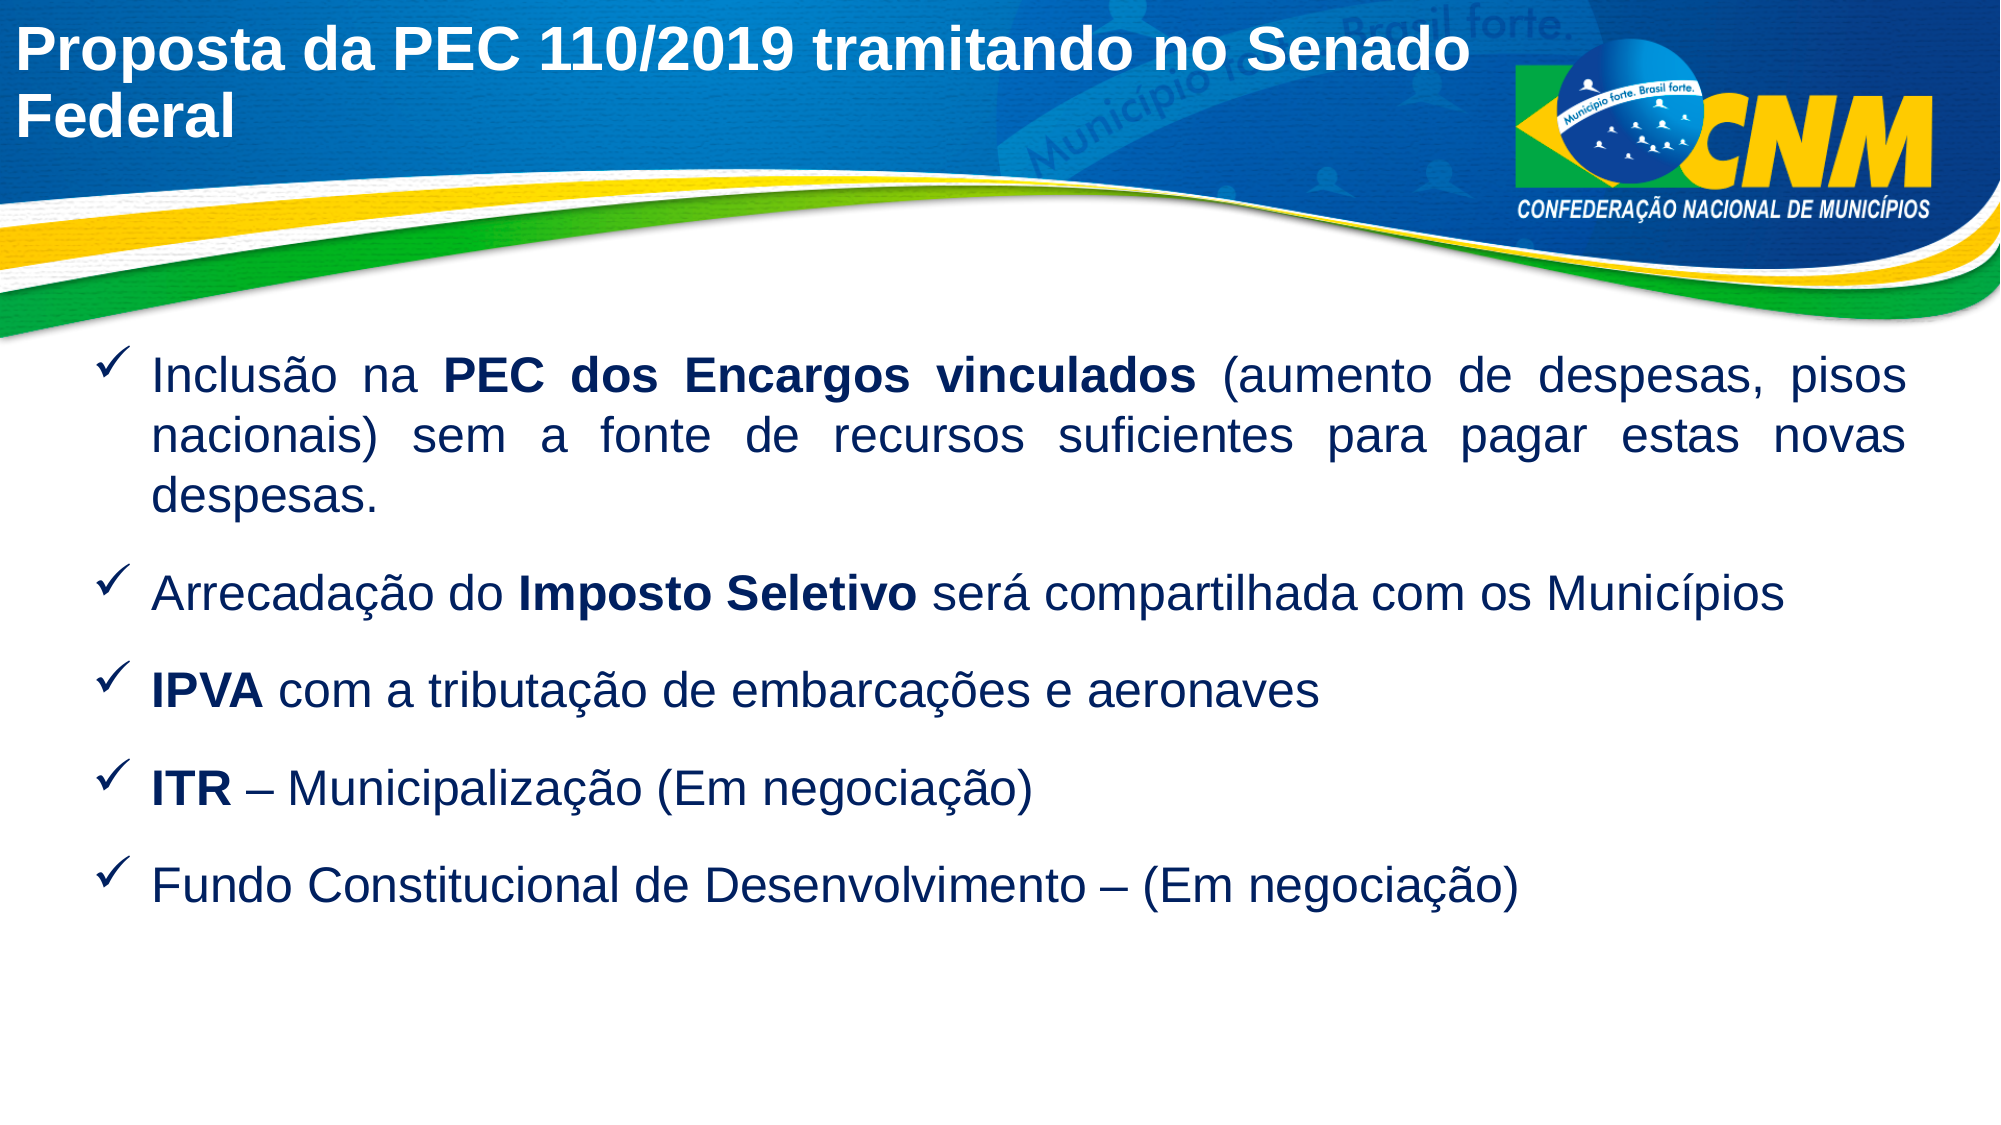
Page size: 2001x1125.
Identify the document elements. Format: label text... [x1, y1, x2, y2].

list Inclusão na PEC dos Encargos vinculados (aumento de despesas, pisos nacionais) sem a fonte de recursos suficientes para pagar estas novas despesas. Arrecadação do Imposto Seletivo será compartilhada com os Municípios IPVA com a tributação de embarcações e aeronaves ITR – Municipalização (Em negociação) Fundo Constitucional de Desenvolvimento – (Em negociação) [77, 335, 1923, 1079]
picture [0, 0, 2000, 1125]
title Proposta da PEC 110/2019 tramitando no Senado Federal [0, 0, 1514, 168]
